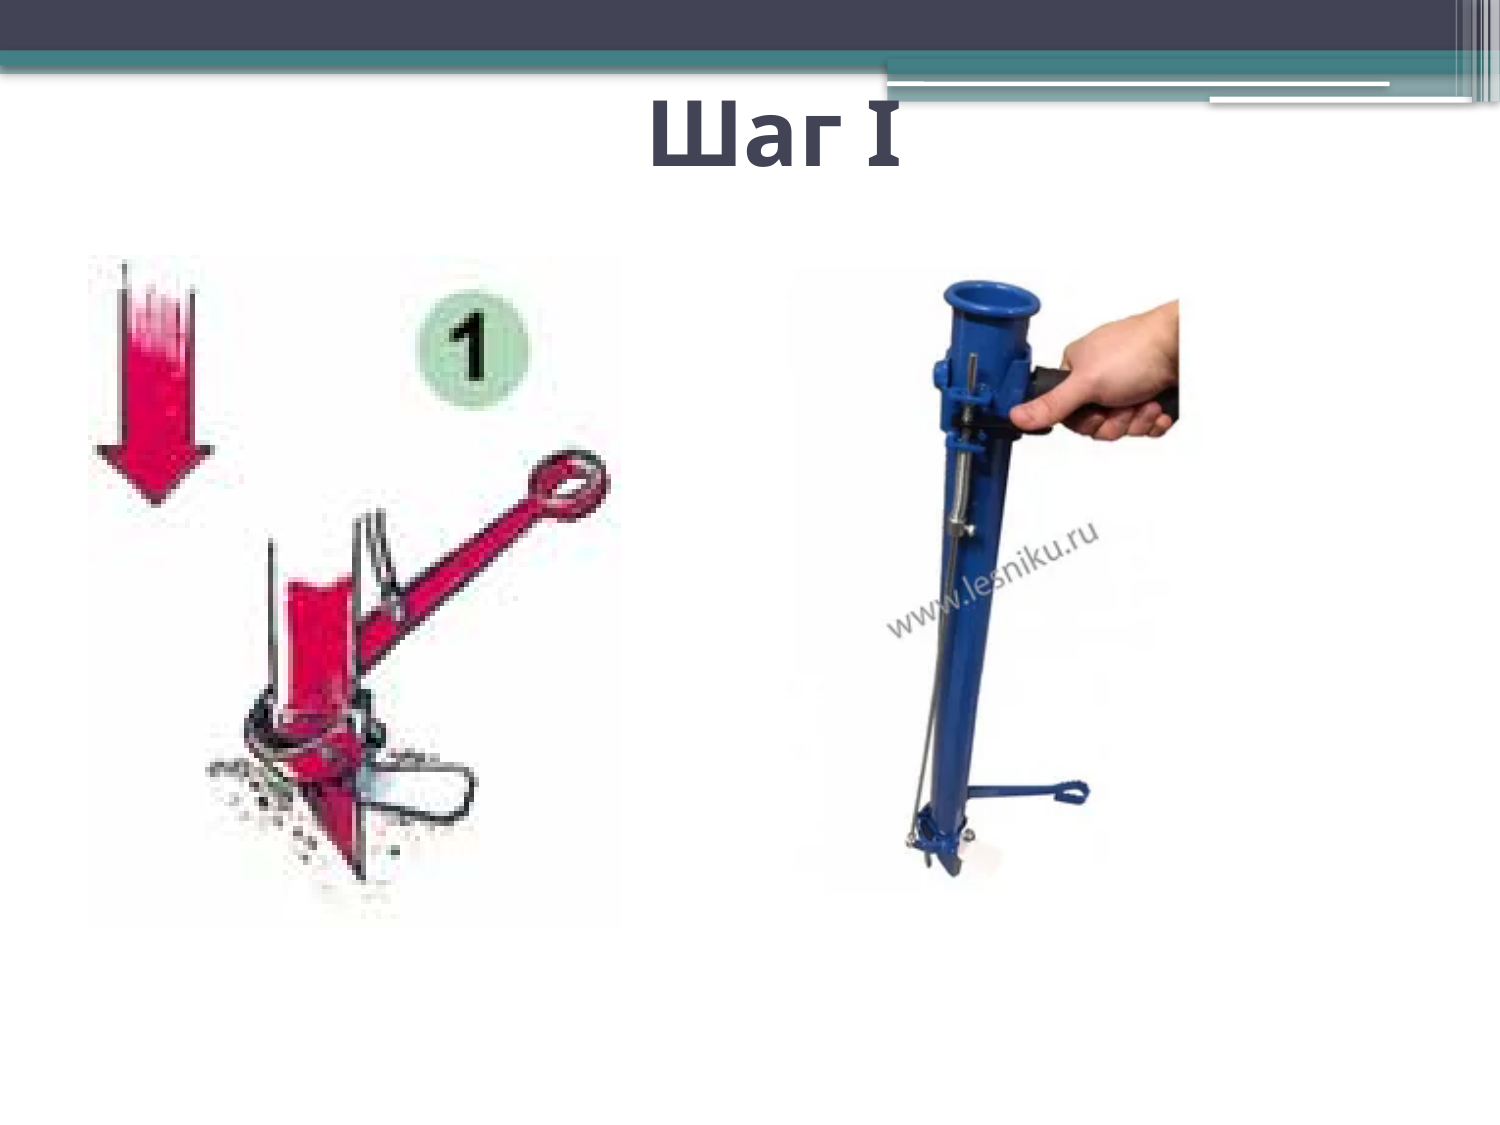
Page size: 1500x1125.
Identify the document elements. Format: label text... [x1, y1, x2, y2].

title Шаг I [630, 42, 928, 218]
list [88, 255, 621, 929]
picture [670, 266, 1297, 894]
